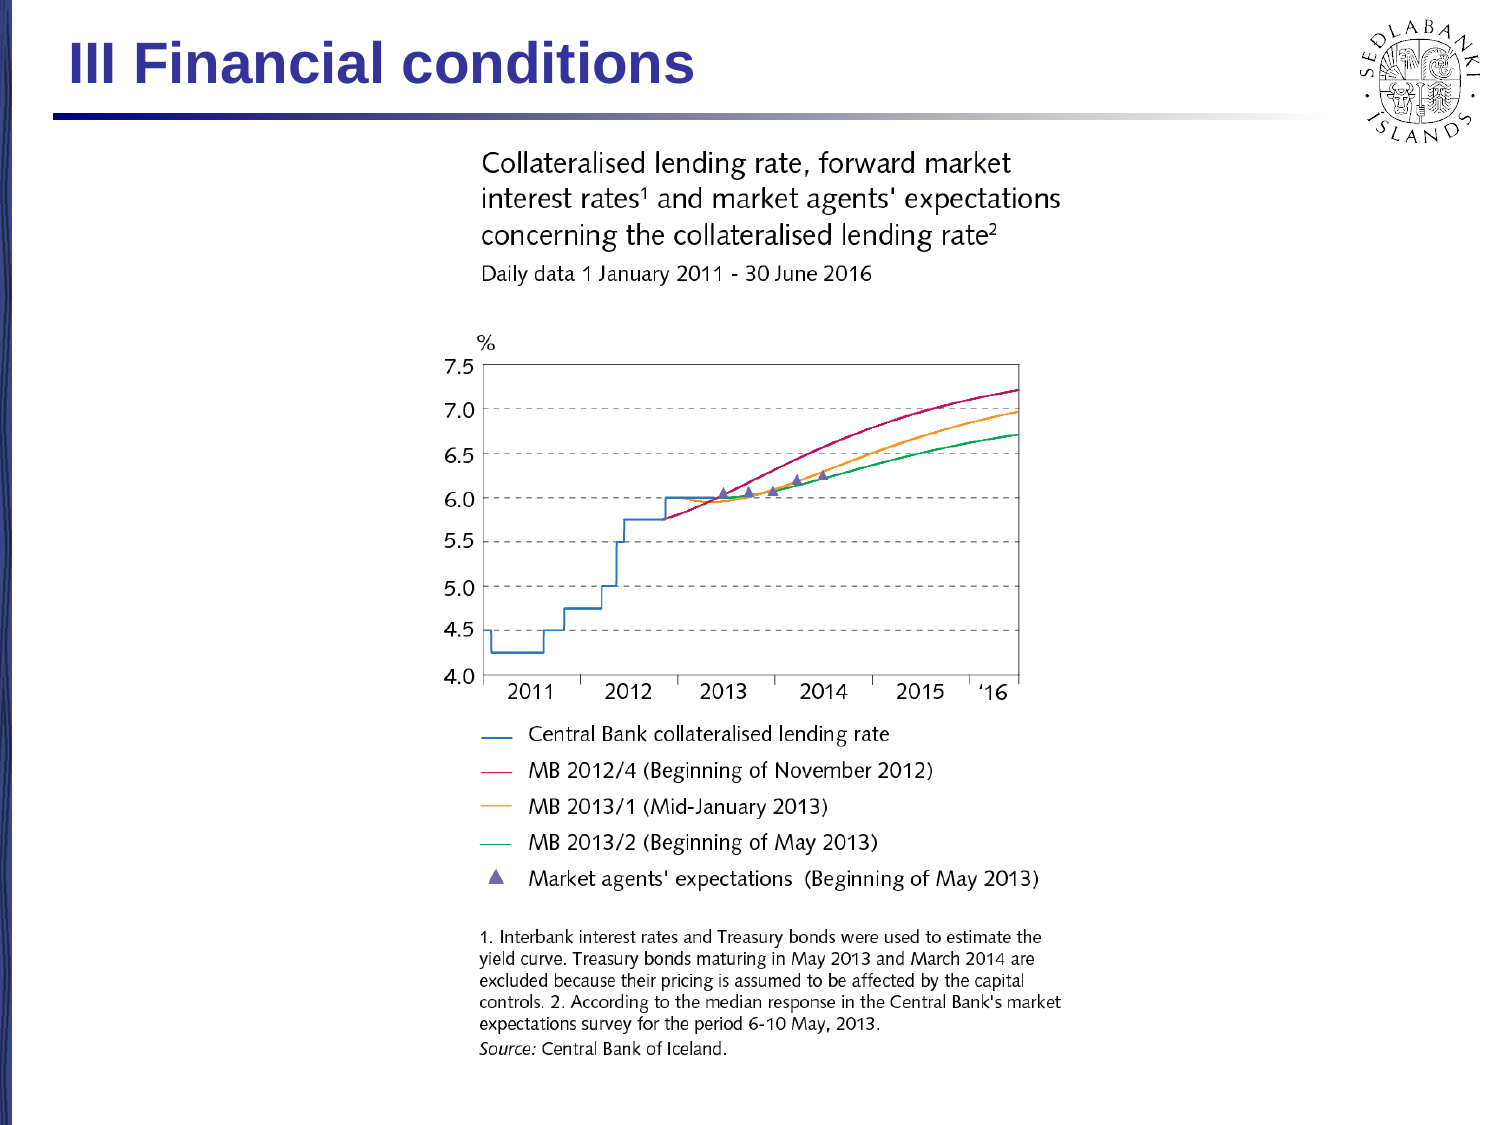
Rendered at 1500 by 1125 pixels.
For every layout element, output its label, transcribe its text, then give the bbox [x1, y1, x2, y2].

picture [1357, 18, 1482, 149]
title III Financial conditions [52, 10, 1330, 111]
picture [0, 0, 12, 1125]
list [444, 148, 1068, 1059]
